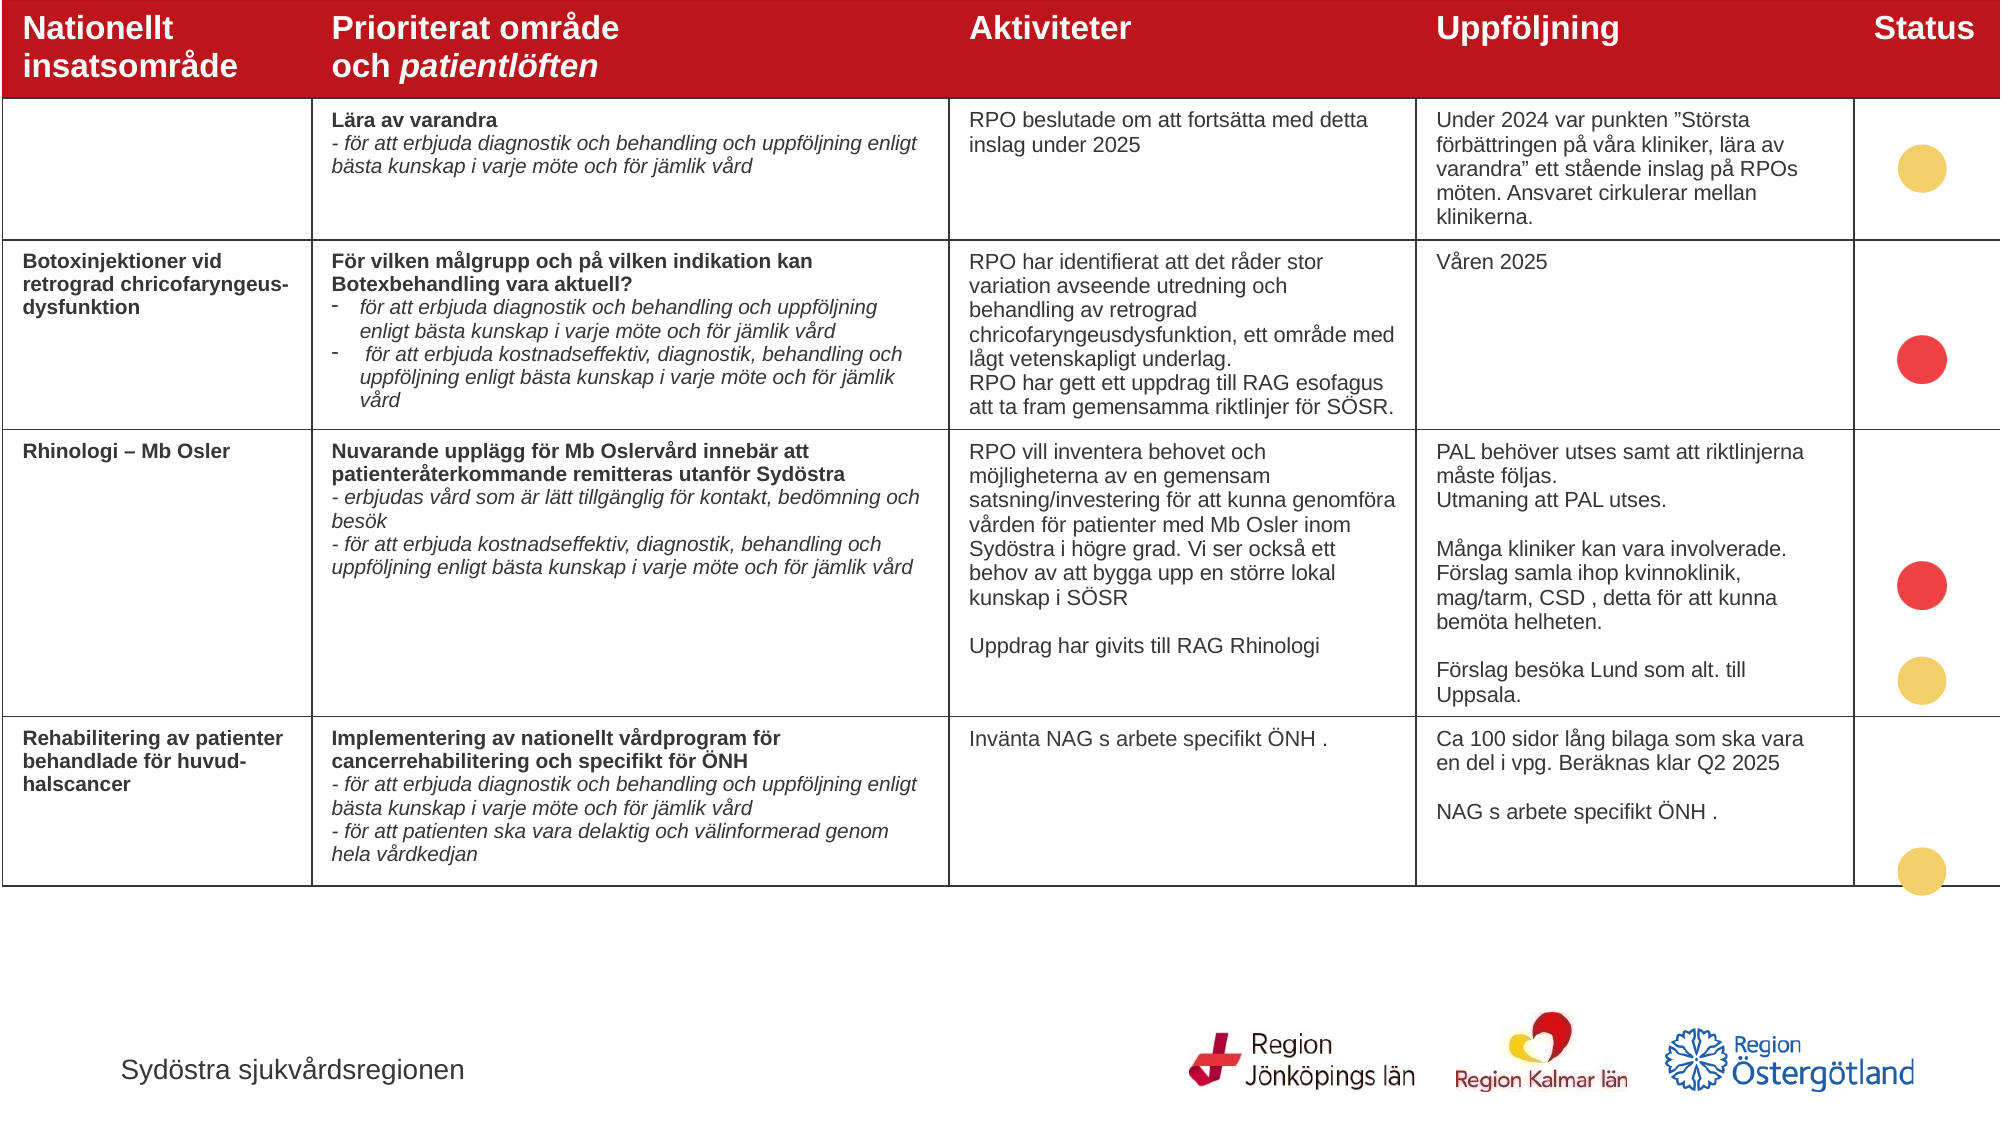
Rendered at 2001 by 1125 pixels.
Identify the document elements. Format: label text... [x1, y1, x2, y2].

table_cell [1855, 430, 2000, 716]
picture [1897, 561, 1947, 610]
picture [1665, 1028, 1914, 1092]
table_cell Invänta NAG s arbete specifikt ÖNH . [950, 717, 1415, 885]
table_header Prioriterat område och patientlöften [312, 1, 949, 97]
table_cell [1855, 99, 2000, 239]
table_header Status [1854, 1, 2000, 97]
picture [1189, 1028, 1415, 1092]
table_header Aktiviteter [949, 1, 1416, 97]
table_cell Under 2024 var punkten ”Största förbättringen på våra kliniker, lära av varandra” ett stående inslag på RPOs möten. Ansvaret cirkulerar mellan klinikerna. [1417, 99, 1853, 239]
table_cell Nuvarande upplägg för Mb Oslervård innebär att patienteråterkommande remitteras utanför Sydöstra - erbjudas vård som är lätt tillgänglig för kontakt, bedömning och besök - för att erbjuda kostnadseffektiv, diagnostik, behandling och uppföljning enligt bästa kunskap i varje möte och för jämlik vård [313, 430, 948, 716]
table_cell [1855, 241, 2000, 429]
table_cell [1855, 717, 2000, 885]
table_cell [3, 99, 311, 239]
table_cell För vilken målgrupp och på vilken indikation kan Botexbehandling vara aktuell? för att erbjuda diagnostik och behandling och uppföljning enligt bästa kunskap i varje möte och för jämlik vård för att erbjuda kostnadseffektiv, diagnostik, behandling och uppföljning enligt bästa kunskap i varje möte och för jämlik vård [313, 241, 948, 429]
table_cell Ca 100 sidor lång bilaga som ska vara en del i vpg. Beräknas klar Q2 2025 NAG s arbete specifikt ÖNH . [1417, 717, 1853, 885]
table_cell Rhinologi – Mb Osler [3, 430, 311, 716]
picture [1456, 1012, 1627, 1092]
table_cell Botoxinjektioner vid retrograd chricofaryngeus-dysfunktion [3, 241, 311, 429]
table_cell Lära av varandra - för att erbjuda diagnostik och behandling och uppföljning enligt bästa kunskap i varje möte och för jämlik vård [313, 99, 948, 239]
table_cell RPO beslutade om att fortsätta med detta inslag under 2025 [950, 99, 1415, 239]
table_cell PAL behöver utses samt att riktlinjerna måste följas. Utmaning att PAL utses. Många kliniker kan vara involverade. Förslag samla ihop kvinnoklinik, mag/tarm, CSD , detta för att kunna bemöta helheten. Förslag besöka Lund som alt. till Uppsala. [1417, 430, 1853, 716]
table_cell Rehabilitering av patienter behandlade för huvud- halscancer [3, 717, 311, 885]
table_cell RPO har identifierat att det råder stor variation avseende utredning och behandling av retrograd chricofaryngeusdysfunktion, ett område med lågt vetenskapligt underlag. RPO har gett ett uppdrag till RAG esofagus att ta fram gemensamma riktlinjer för SÖSR. [950, 241, 1415, 429]
table_header Uppföljning [1416, 1, 1854, 97]
table_cell Våren 2025 [1417, 241, 1853, 429]
table_header Nationellt insatsområde [3, 1, 312, 97]
text_box [1895, 654, 1949, 707]
text_box [1895, 845, 1949, 898]
text_box [1895, 142, 1949, 195]
table_cell Implementering av nationellt vårdprogram för cancerrehabilitering och specifikt för ÖNH - för att erbjuda diagnostik och behandling och uppföljning enligt bästa kunskap i varje möte och för jämlik vård - för att patienten ska vara delaktig och välinformerad genom hela vårdkedjan [313, 717, 948, 885]
table_cell RPO vill inventera behovet och möjligheterna av en gemensam satsning/investering för att kunna genomföra vården för patienter med Mb Osler inom Sydöstra i högre grad. Vi ser också ett behov av att bygga upp en större lokal kunskap i SÖSR Uppdrag har givits till RAG Rhinologi [950, 430, 1415, 716]
picture [1897, 335, 1947, 384]
